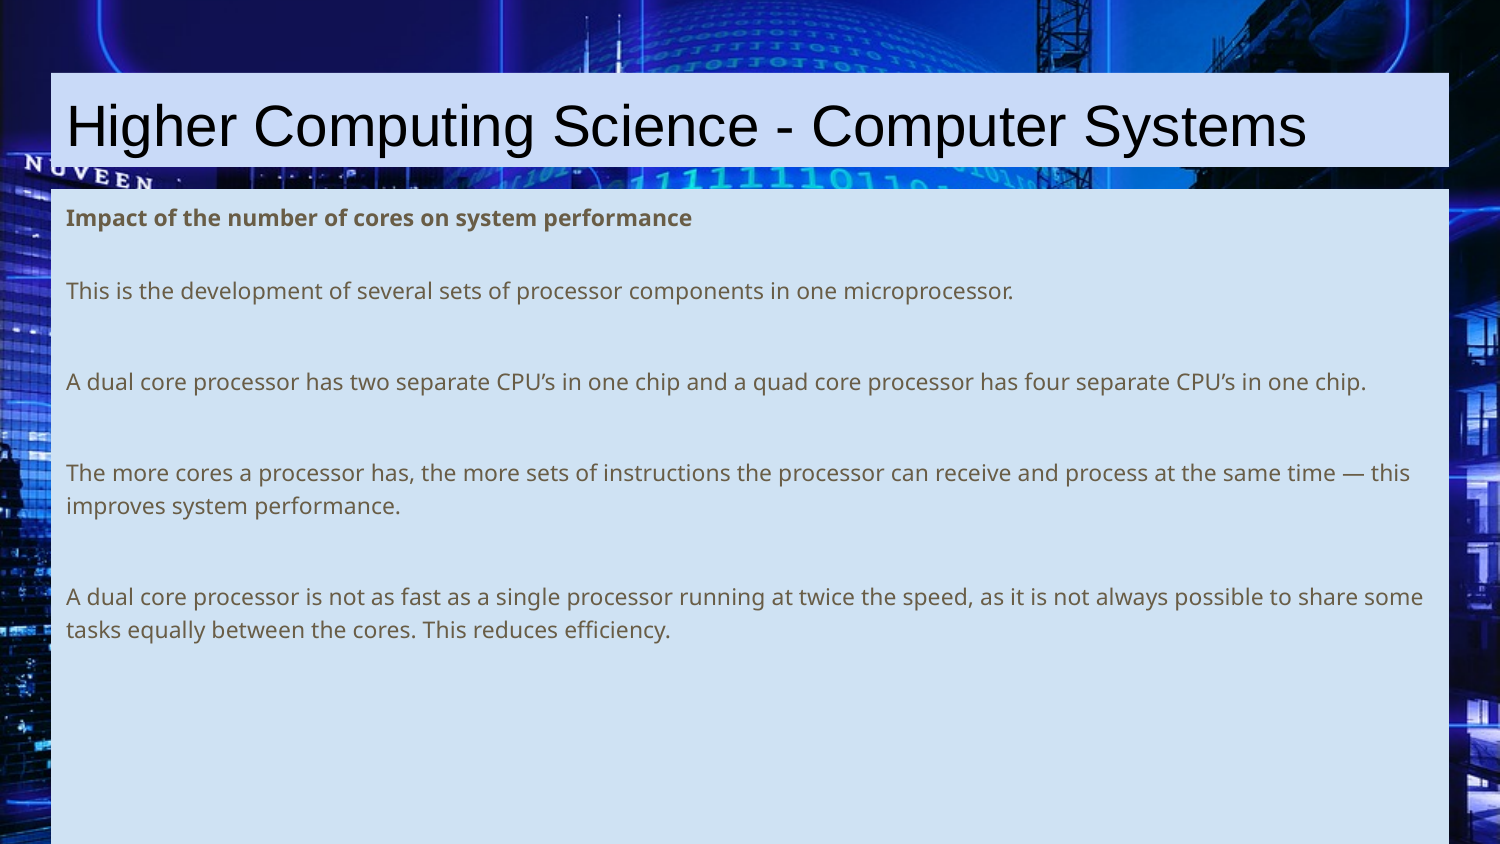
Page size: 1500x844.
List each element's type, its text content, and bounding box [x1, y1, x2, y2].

list Impact of the number of cores on system performance This is the development of several sets of processor components in one microprocessor. A dual core processor has two separate CPU’s in one chip and a quad core processor has four separate CPU’s in one chip. The more cores a processor has, the more sets of instructions the processor can receive and process at the same time — this improves system performance. A dual core processor is not as fast as a single processor running at twice the speed, as it is not always possible to share some tasks equally between the cores. This reduces efficiency. [51, 189, 1449, 844]
picture [838, 173, 845, 186]
picture [0, 0, 1500, 844]
title Higher Computing Science - Computer Systems [51, 72, 1449, 167]
